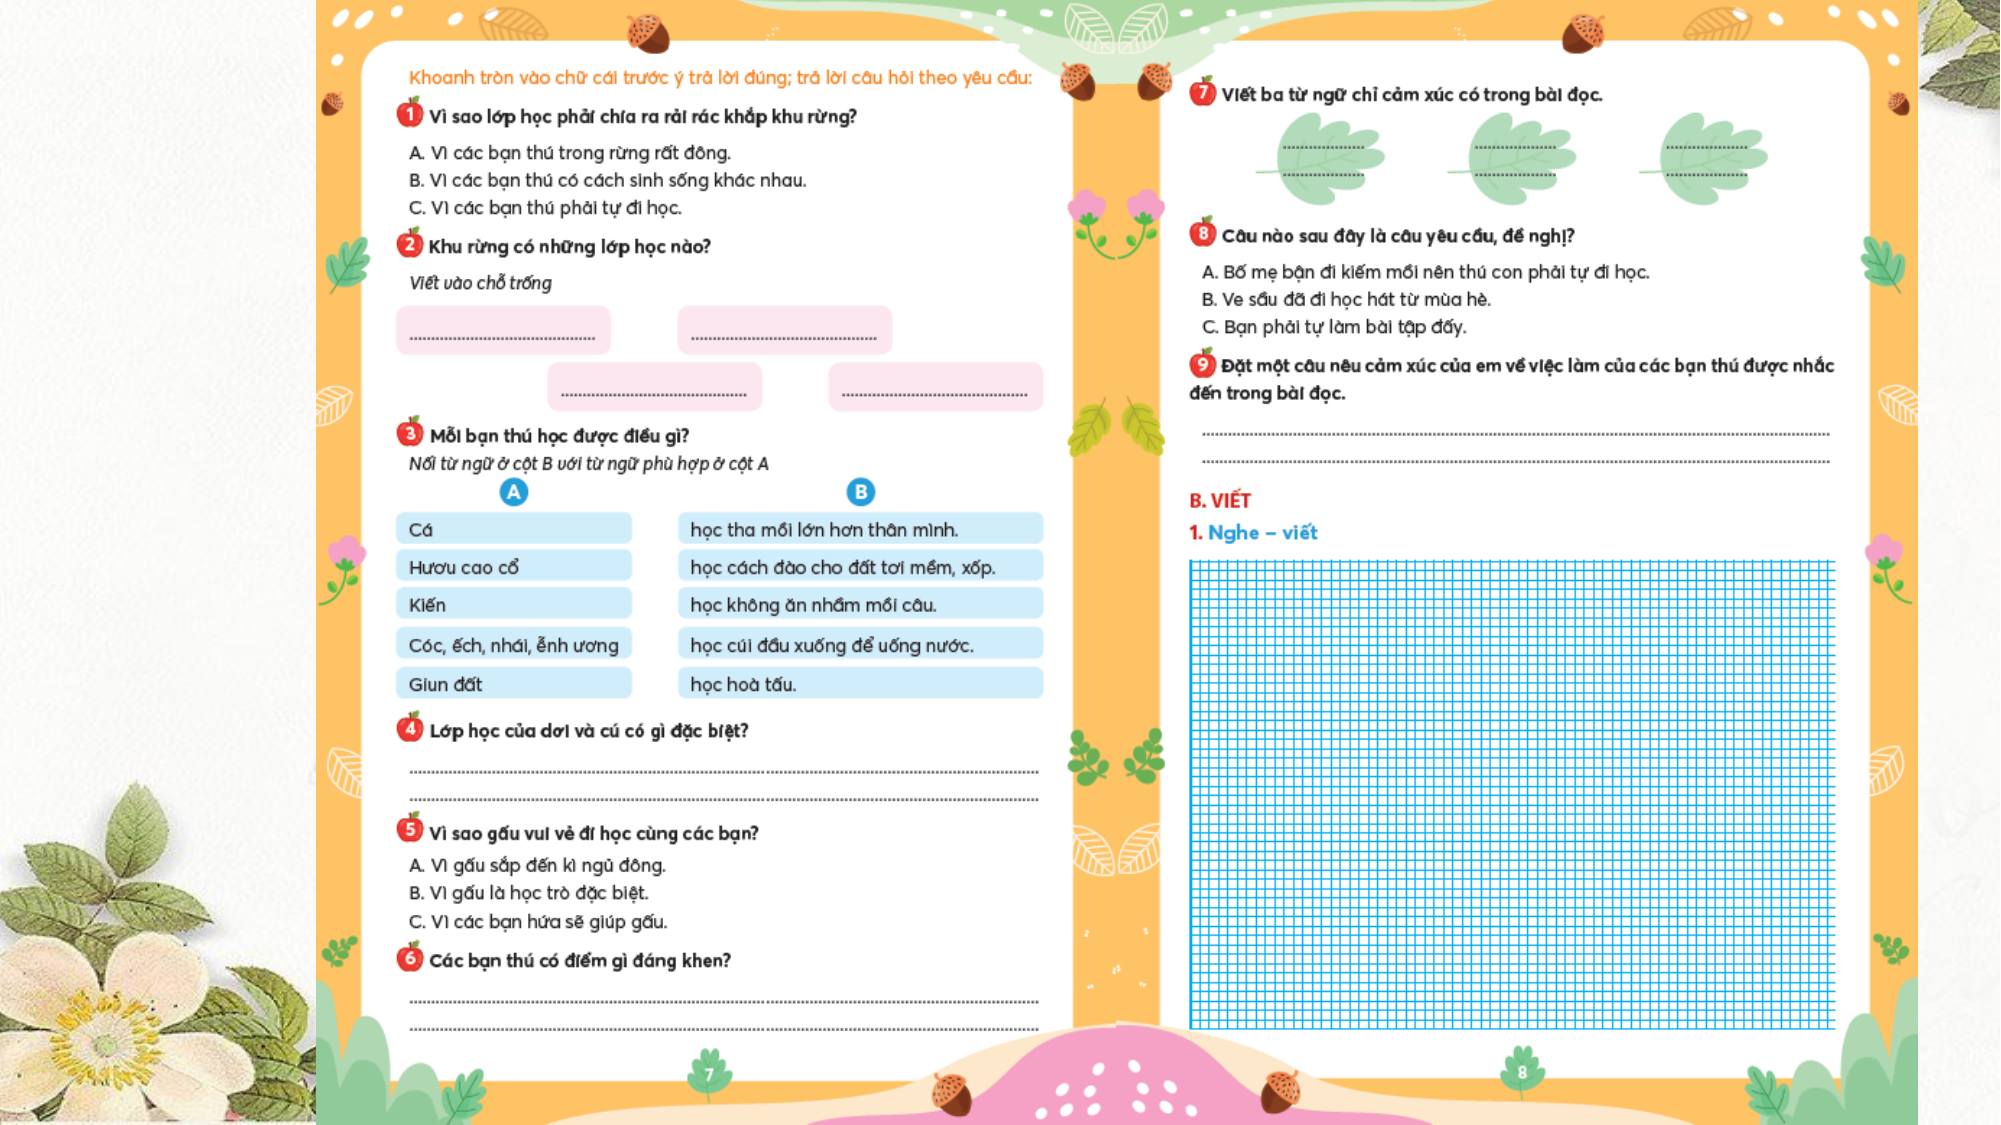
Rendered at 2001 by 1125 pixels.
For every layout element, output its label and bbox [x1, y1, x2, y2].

picture [1918, 0, 2000, 1125]
text_box [316, 0, 1918, 1125]
picture [0, 0, 316, 1125]
